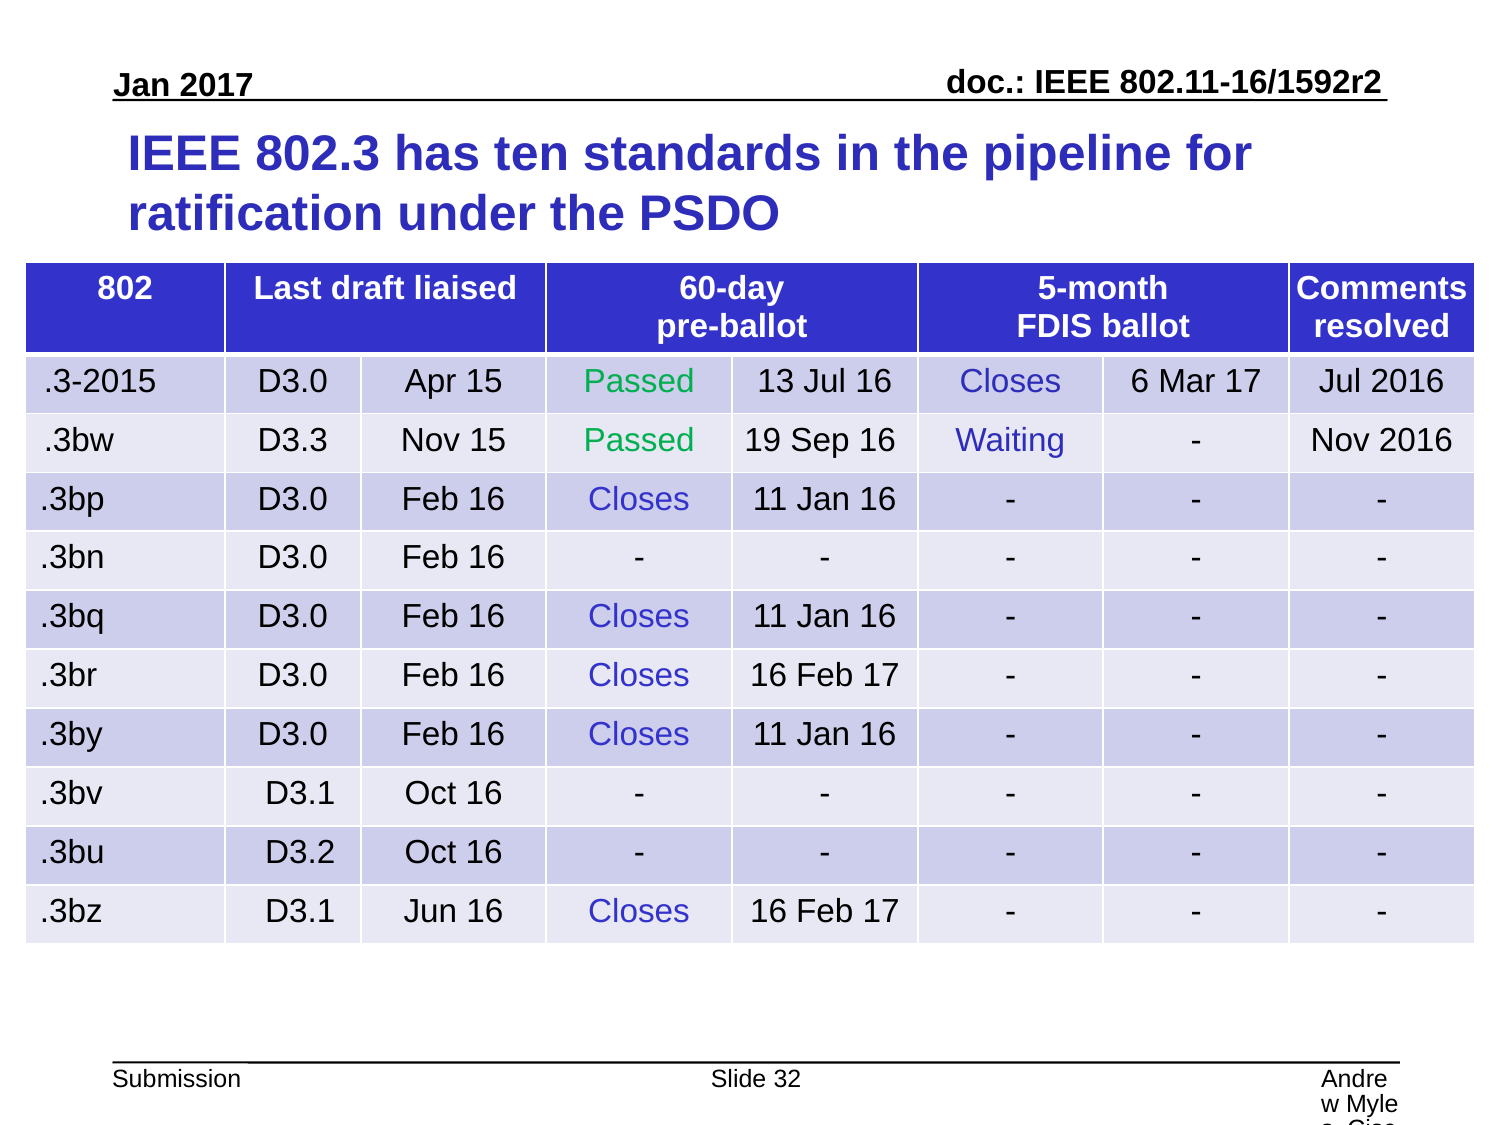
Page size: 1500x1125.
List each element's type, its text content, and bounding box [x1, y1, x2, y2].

table_cell Feb 16 [362, 473, 545, 530]
table_cell Closes [547, 591, 731, 648]
table_cell - [1290, 473, 1474, 530]
table_cell - [547, 532, 731, 589]
table_cell D3.0 [226, 709, 360, 766]
slide_number Slide 32 [709, 1061, 803, 1093]
table_cell .3bv [26, 768, 224, 825]
table_cell D3.3 [226, 414, 360, 472]
table_cell D3.0 [226, 473, 360, 530]
table_cell - [919, 827, 1102, 884]
table_cell - [733, 532, 917, 589]
table_cell - [1290, 768, 1474, 825]
table_cell D3.1 [226, 768, 360, 825]
table_cell .3by [26, 709, 224, 766]
table_header 5-month FDIS ballot [919, 263, 1288, 352]
table_cell .3bn [26, 532, 224, 589]
table_cell - [919, 650, 1102, 707]
table_cell 19 Sep 16 [733, 414, 917, 472]
table_cell Feb 16 [362, 591, 545, 648]
table_cell Feb 16 [362, 709, 545, 766]
table_header Comments resolved [1290, 263, 1474, 352]
table_cell Waiting [919, 414, 1102, 472]
title IEEE 802.3 has ten standards in the pipeline for ratification under the PSDO [112, 112, 1388, 262]
table_cell Nov 2016 [1290, 414, 1474, 472]
table_cell - [1290, 886, 1474, 943]
table_cell D3.0 [226, 357, 360, 413]
table_cell - [1104, 591, 1288, 648]
table_cell D3.0 [226, 532, 360, 589]
table_cell - [1290, 532, 1474, 589]
table_cell .3bu [26, 827, 224, 884]
table_cell - [1290, 827, 1474, 884]
table_cell Jun 16 [362, 886, 545, 943]
table_cell Closes [547, 650, 731, 707]
table_cell - [919, 532, 1102, 589]
table_cell Closes [547, 473, 731, 530]
table_cell Passed [547, 357, 731, 413]
table_cell 11 Jan 16 [733, 473, 917, 530]
table_cell - [547, 827, 731, 884]
table_cell - [1104, 886, 1288, 943]
table_cell - [1290, 650, 1474, 707]
table_cell - [919, 886, 1102, 943]
table_cell .3bp [26, 473, 224, 530]
table_cell - [919, 768, 1102, 825]
table_cell Apr 15 [362, 357, 545, 413]
table_cell - [1104, 709, 1288, 766]
table_cell D3.2 [226, 827, 360, 884]
table_cell .3bw [26, 414, 224, 472]
table_cell .3br [26, 650, 224, 707]
table_cell - [1104, 532, 1288, 589]
table_cell Nov 15 [362, 414, 545, 472]
table_cell Oct 16 [362, 768, 545, 825]
table_cell - [1104, 650, 1288, 707]
table_cell 11 Jan 16 [733, 709, 917, 766]
table_cell 11 Jan 16 [733, 591, 917, 648]
table_cell D3.0 [226, 650, 360, 707]
table_cell - [919, 591, 1102, 648]
table_cell - [1290, 591, 1474, 648]
table_header Last draft liaised [226, 263, 545, 352]
table_header 60-day pre-ballot [547, 263, 917, 352]
table_cell Feb 16 [362, 650, 545, 707]
table_cell - [1104, 827, 1288, 884]
table_cell 6 Mar 17 [1104, 357, 1288, 413]
table_cell Jul 2016 [1290, 357, 1474, 413]
table_cell - [547, 768, 731, 825]
table_cell - [919, 473, 1102, 530]
table_cell - [1104, 414, 1288, 472]
table_cell - [733, 827, 917, 884]
table_cell Closes [547, 709, 731, 766]
table_cell - [733, 768, 917, 825]
table_cell Closes [547, 886, 731, 943]
table_cell Oct 16 [362, 827, 545, 884]
table_cell Feb 16 [362, 532, 545, 589]
table_cell D3.0 [226, 591, 360, 648]
table_cell 13 Jul 16 [733, 357, 917, 413]
table_cell - [1104, 768, 1288, 825]
table_header 802 [26, 263, 224, 352]
table_cell - [1104, 473, 1288, 530]
table_cell Closes [919, 357, 1102, 413]
table_cell D3.1 [226, 886, 360, 943]
footer Andrew Myles, Cisco [1320, 1061, 1402, 1093]
table_cell - [919, 709, 1102, 766]
table_cell Passed [547, 414, 731, 472]
table_cell .3-2015 [26, 357, 224, 413]
table_cell 16 Feb 17 [733, 886, 917, 943]
table_cell .3bz [26, 886, 224, 943]
table_cell 16 Feb 17 [733, 650, 917, 707]
table_cell .3bq [26, 591, 224, 648]
table_cell - [1290, 709, 1474, 766]
